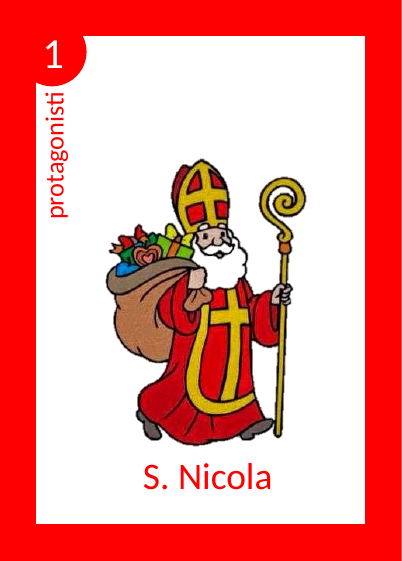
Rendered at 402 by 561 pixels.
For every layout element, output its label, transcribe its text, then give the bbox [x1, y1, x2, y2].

text_box S. Nicola [128, 468, 288, 505]
picture [103, 151, 318, 468]
text_box 1 [16, 16, 88, 88]
text_box protagonisti [37, 90, 69, 220]
text_box [16, 16, 384, 544]
